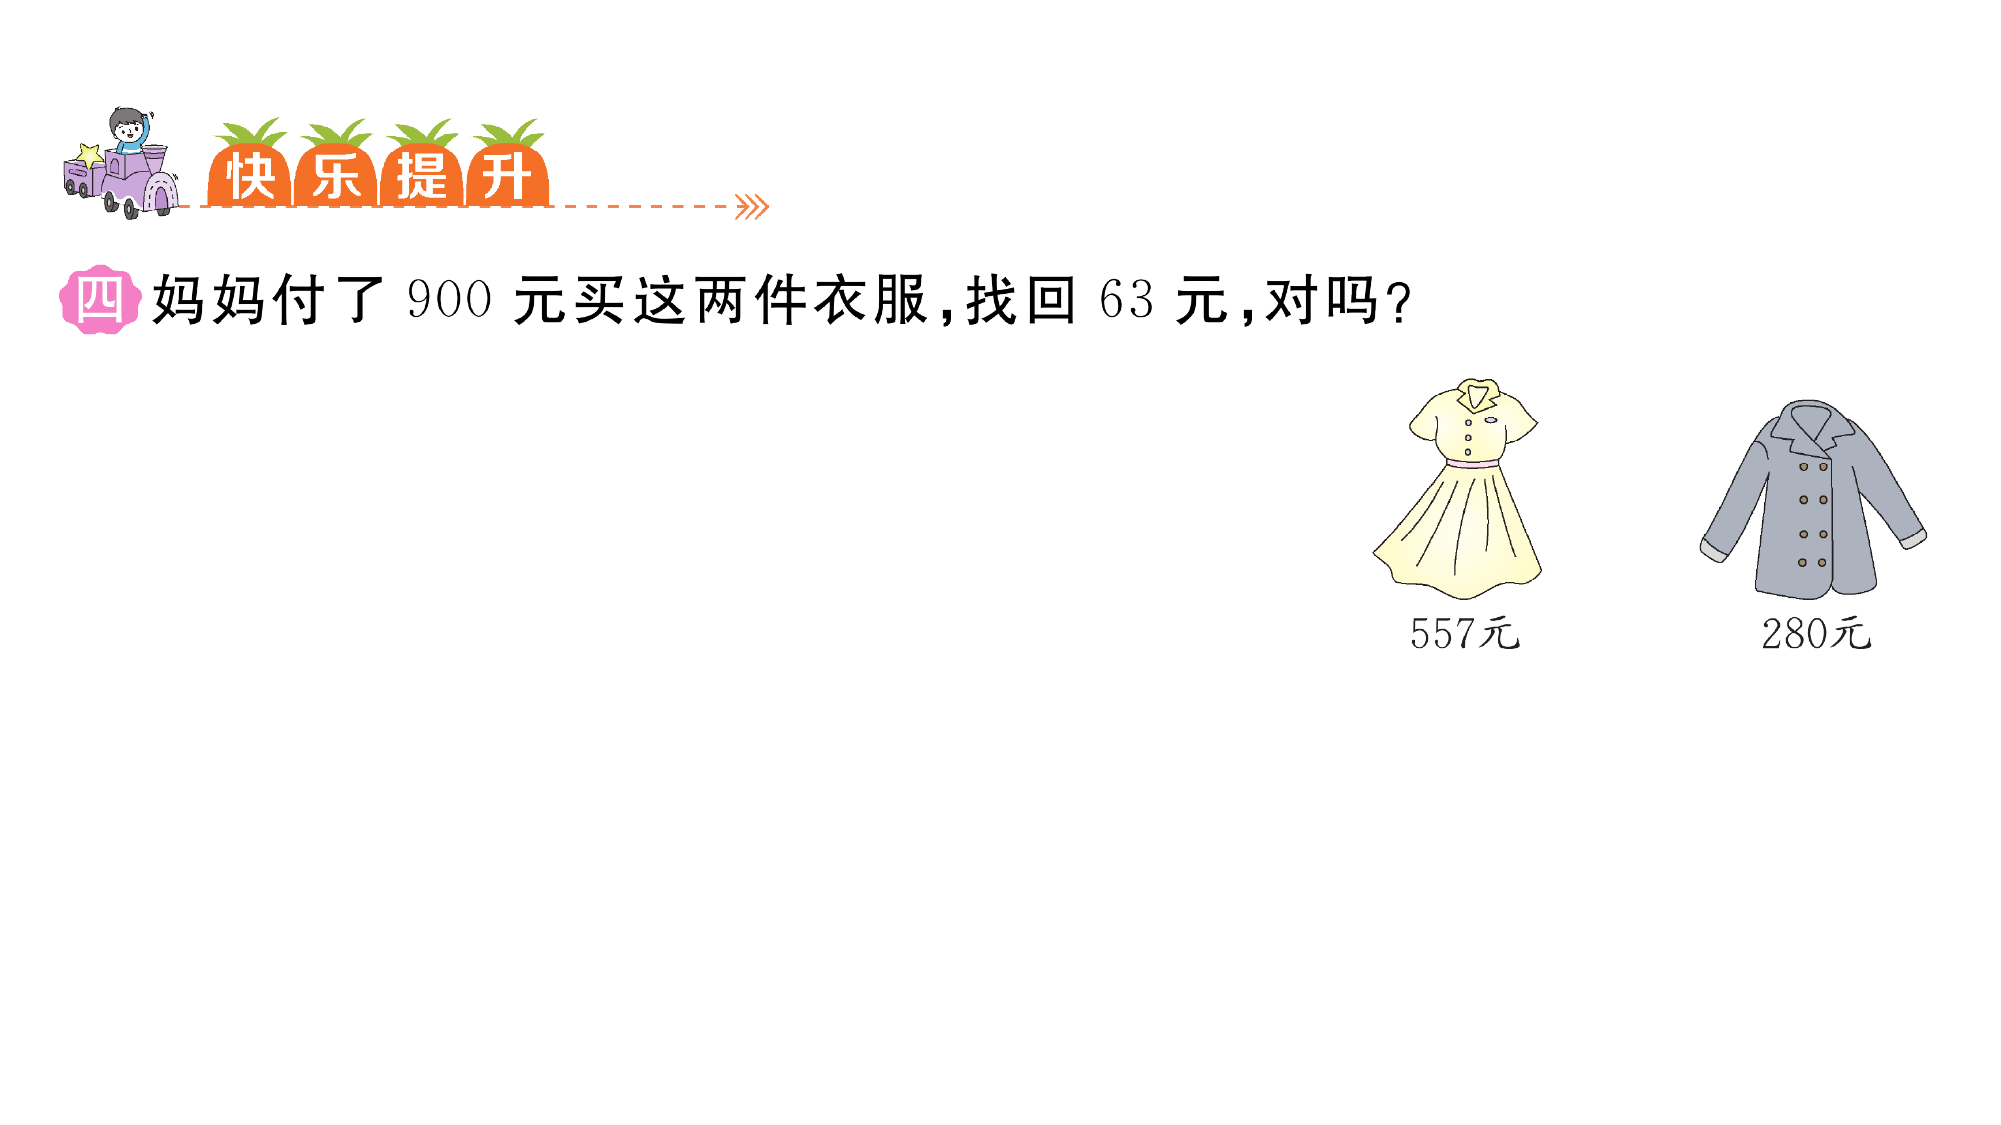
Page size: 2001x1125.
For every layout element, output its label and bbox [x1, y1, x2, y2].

picture [54, 101, 1945, 659]
